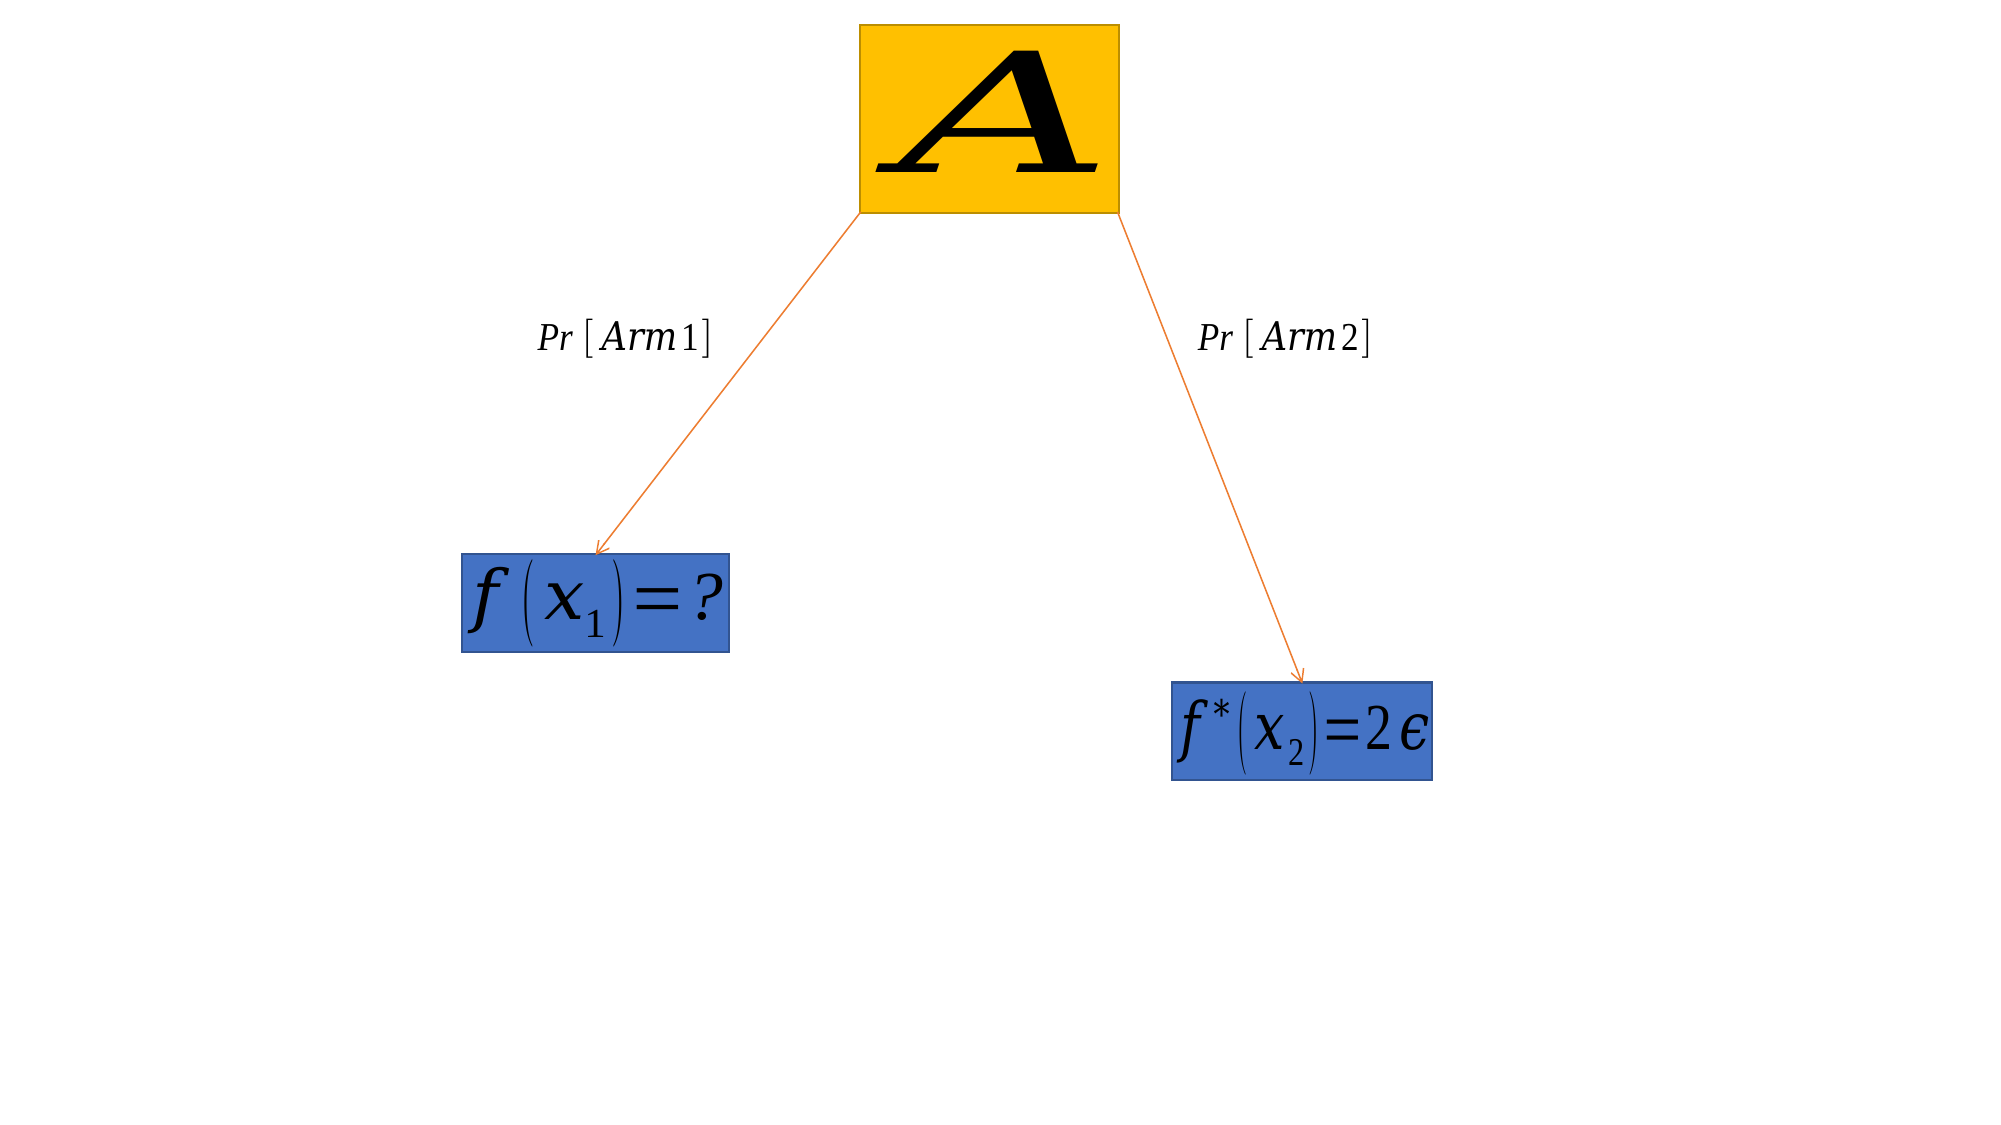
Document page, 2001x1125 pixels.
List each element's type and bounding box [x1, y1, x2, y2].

text_box [595, 211, 861, 556]
text_box [1117, 211, 1303, 684]
